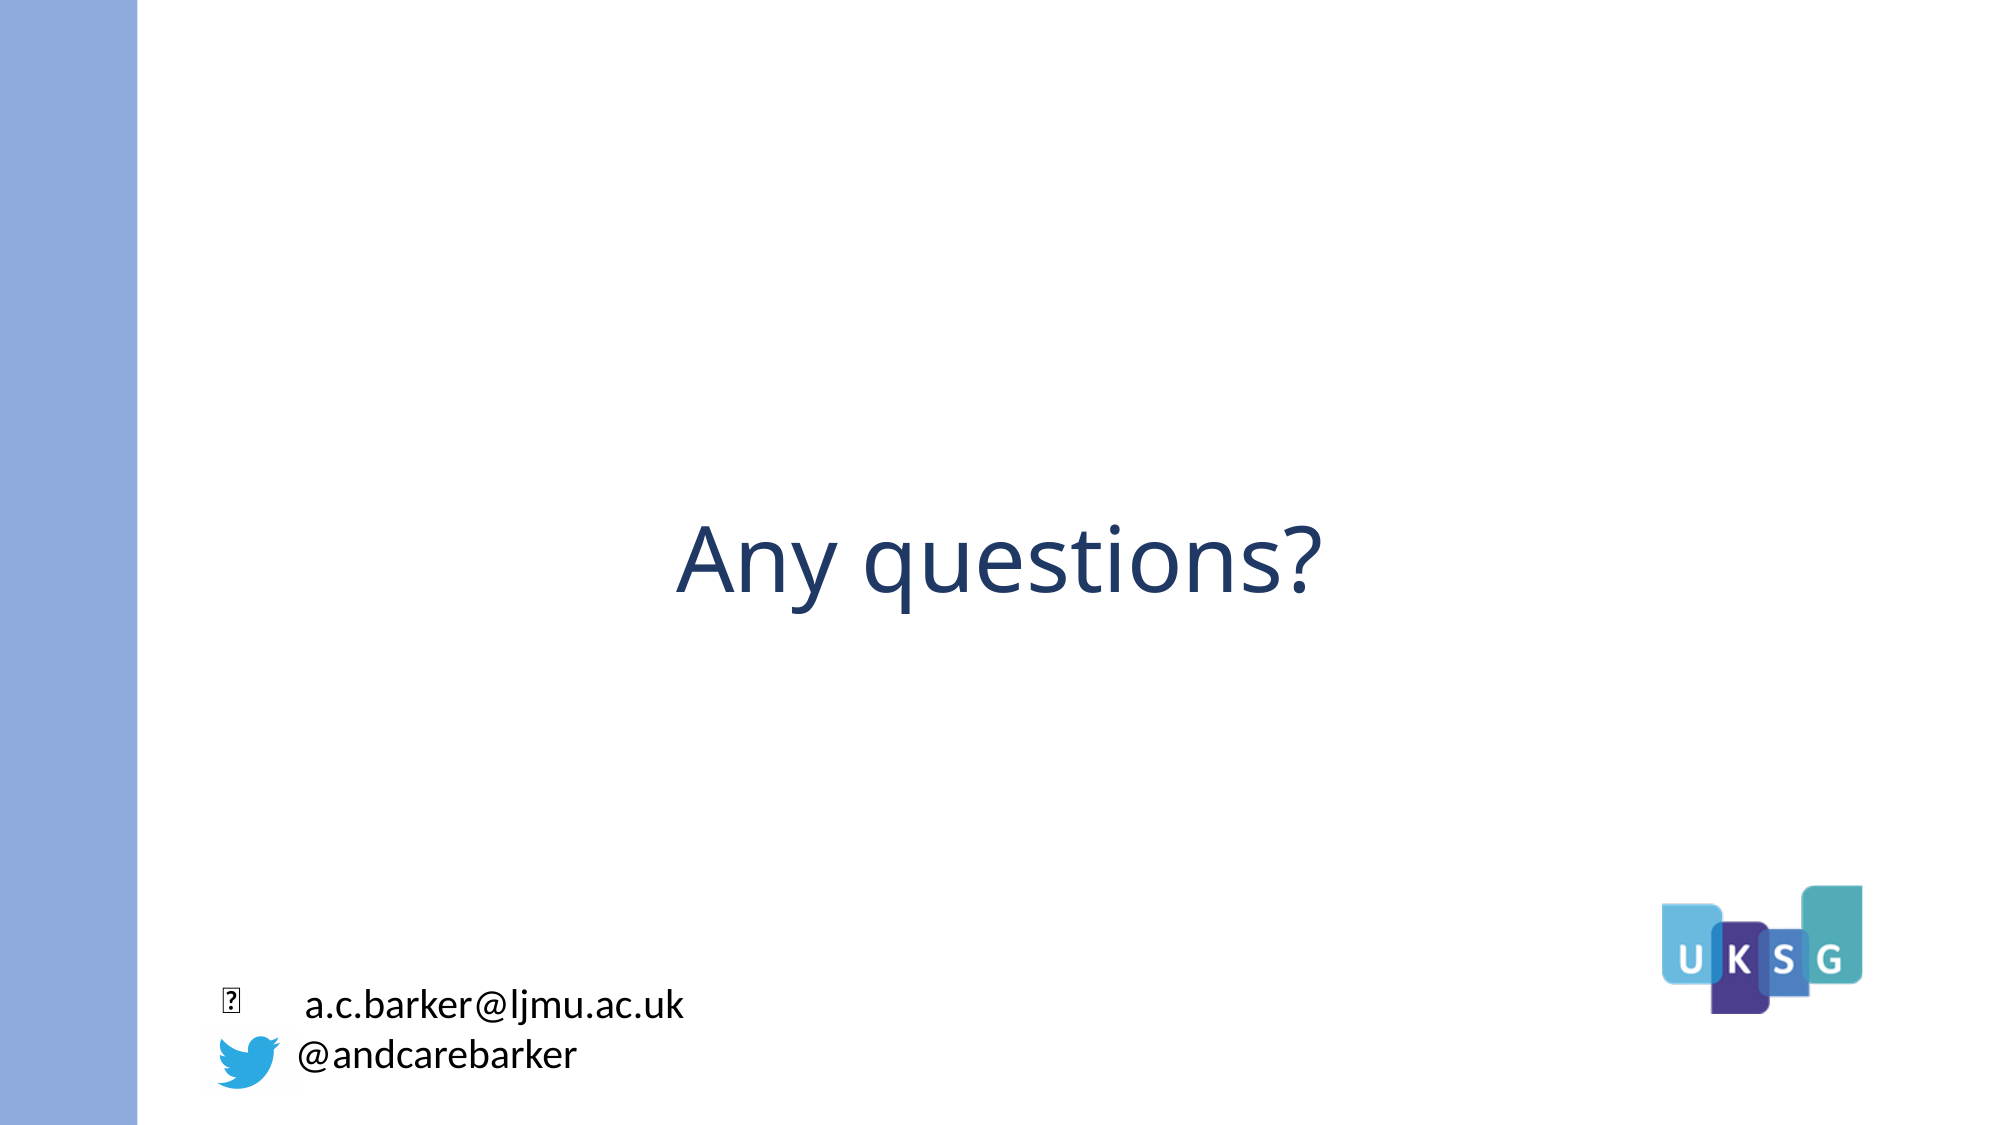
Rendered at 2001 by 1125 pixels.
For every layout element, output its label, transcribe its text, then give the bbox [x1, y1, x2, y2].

picture [1662, 885, 1863, 1014]
picture [199, 1027, 299, 1097]
title Any questions? [137, 453, 1863, 672]
text_box 📧 [207, 968, 331, 1028]
text_box a.c.barker@ljmu.ac.uk @andcarebarker [299, 969, 700, 1084]
